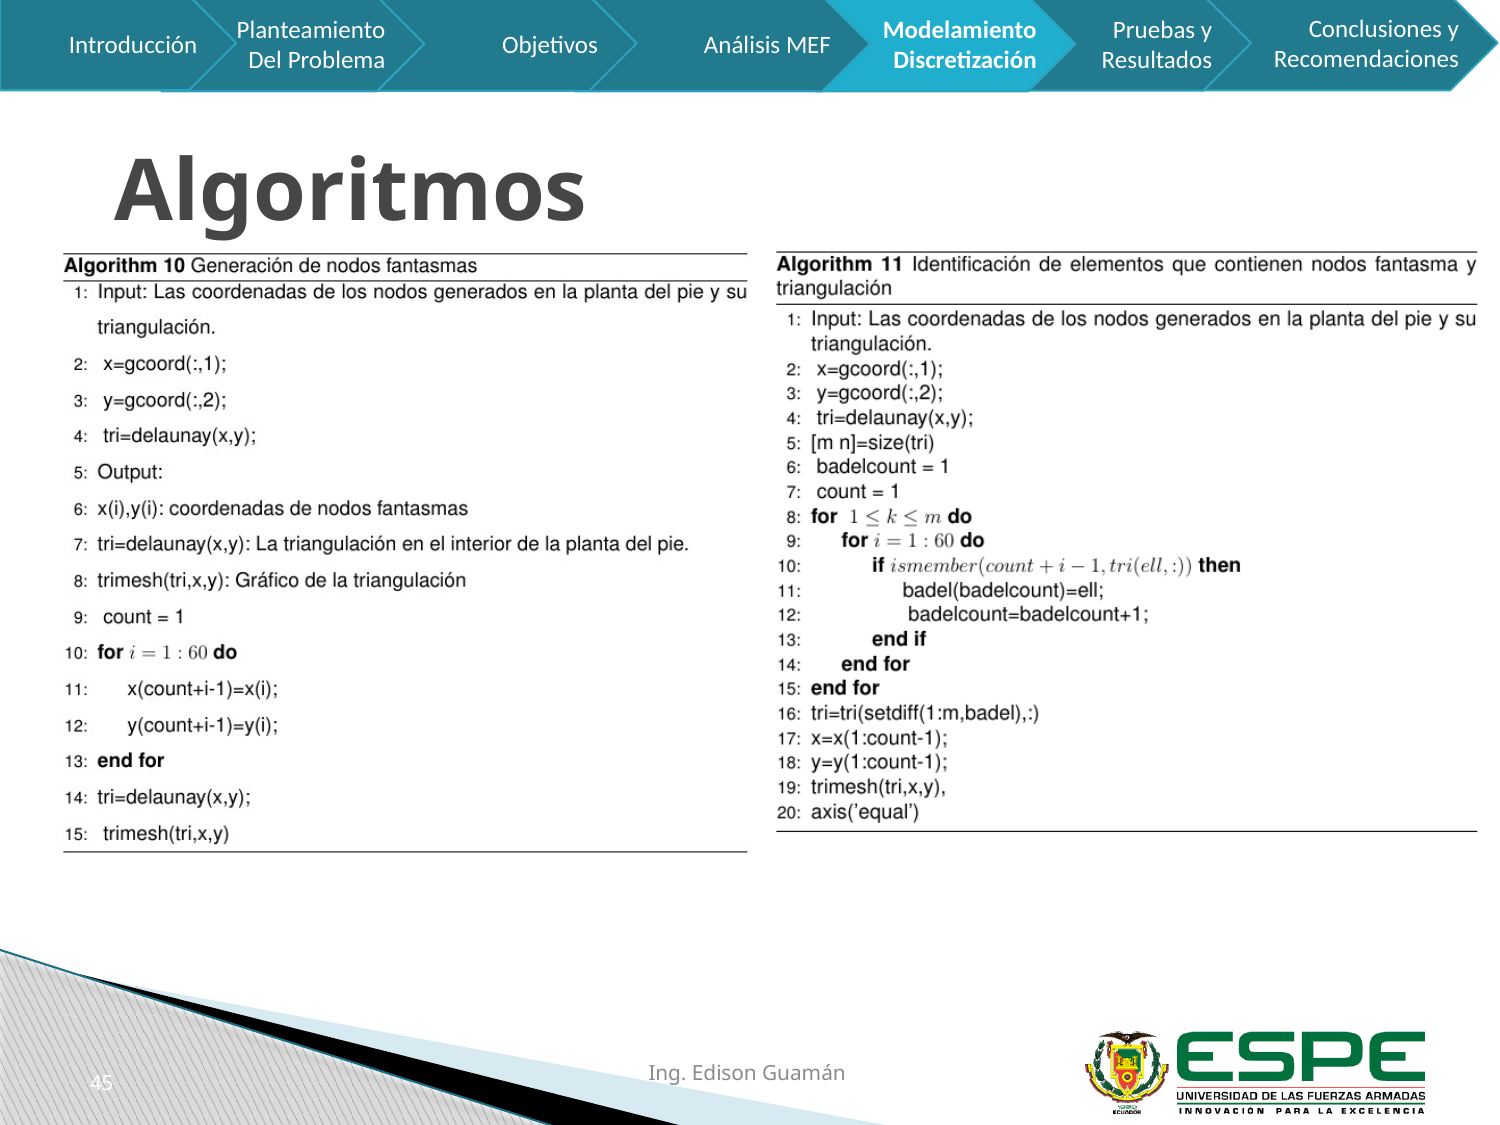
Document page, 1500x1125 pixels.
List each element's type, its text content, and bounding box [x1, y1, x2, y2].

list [773, 247, 1483, 840]
picture [52, 245, 762, 866]
slide_number 45 [75, 1042, 425, 1103]
footer Ing. Edison Guamán [512, 1031, 988, 1092]
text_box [0, 0, 1498, 92]
text_box Algoritmos [99, 103, 1450, 252]
picture [1085, 1031, 1426, 1114]
